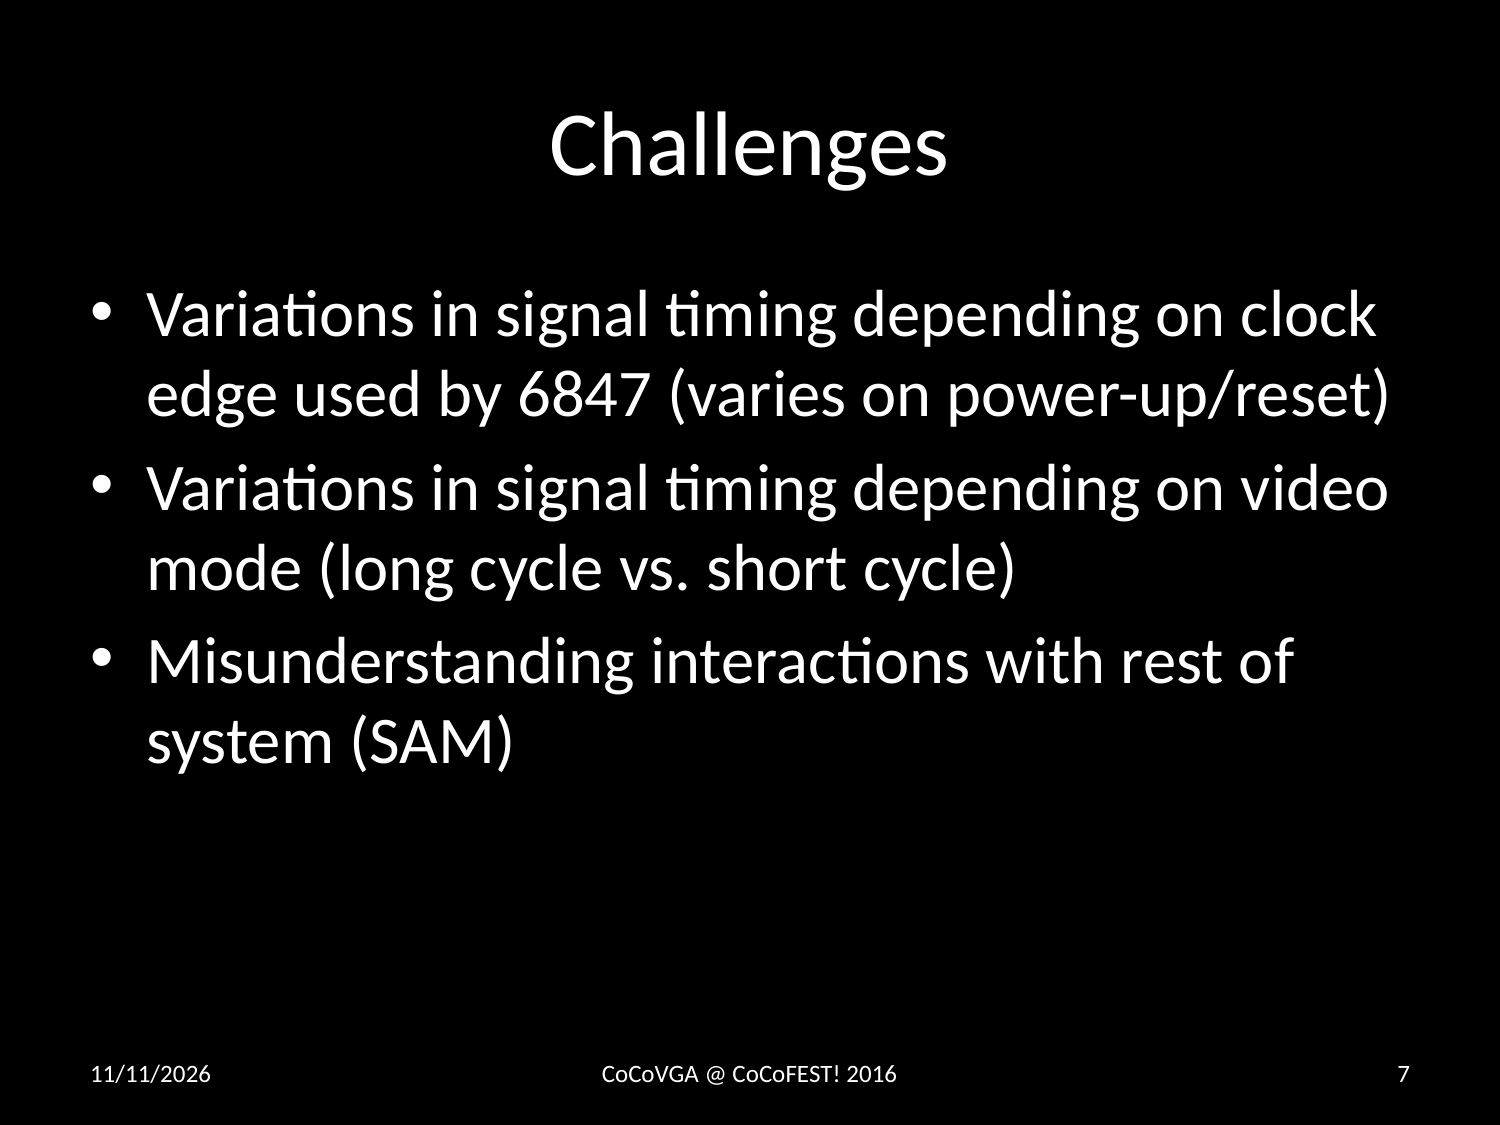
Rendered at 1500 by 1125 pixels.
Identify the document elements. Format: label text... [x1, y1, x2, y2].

list Variations in signal timing depending on clock edge used by 6847 (varies on power-up/reset) Variations in signal timing depending on video mode (long cycle vs. short cycle) Misunderstanding interactions with rest of system (SAM) [75, 262, 1425, 1005]
title Challenges [75, 45, 1425, 233]
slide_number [75, 1042, 425, 1103]
footer CoCoVGA @ CoCoFEST! 2016 [512, 1042, 988, 1103]
slide_number 7 [1074, 1042, 1425, 1103]
